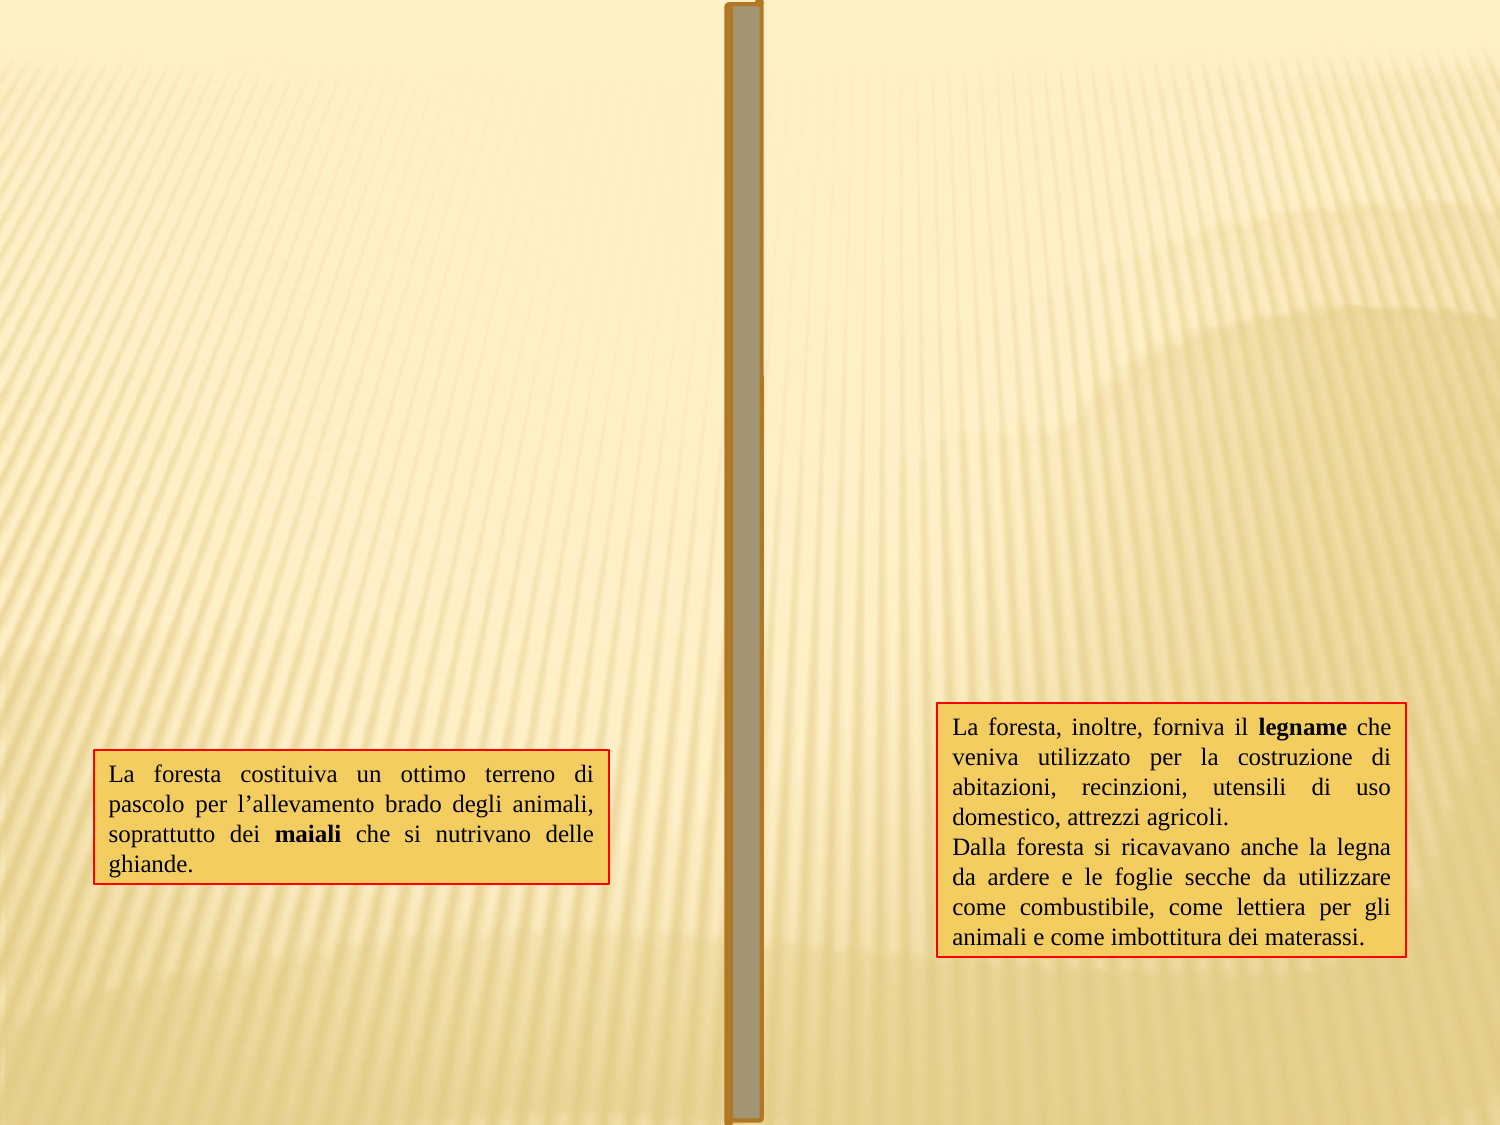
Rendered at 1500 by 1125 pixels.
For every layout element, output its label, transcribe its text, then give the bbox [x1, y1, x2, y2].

text_box La foresta, inoltre, forniva il legname che veniva utilizzato per la costruzione di abitazioni, recinzioni, utensili di uso domestico, attrezzi agricoli. Dalla foresta si ricavavano anche la legna da ardere e le foglie secche da utilizzare come combustibile, come lettiera per gli animali e come imbottitura dei materassi. [937, 703, 1407, 958]
text_box La foresta costituiva un ottimo terreno di pascolo per l’allevamento brado degli animali, soprattutto dei maiali che si nutrivano delle ghiande. [93, 749, 610, 885]
text_box [724, 0, 764, 1125]
